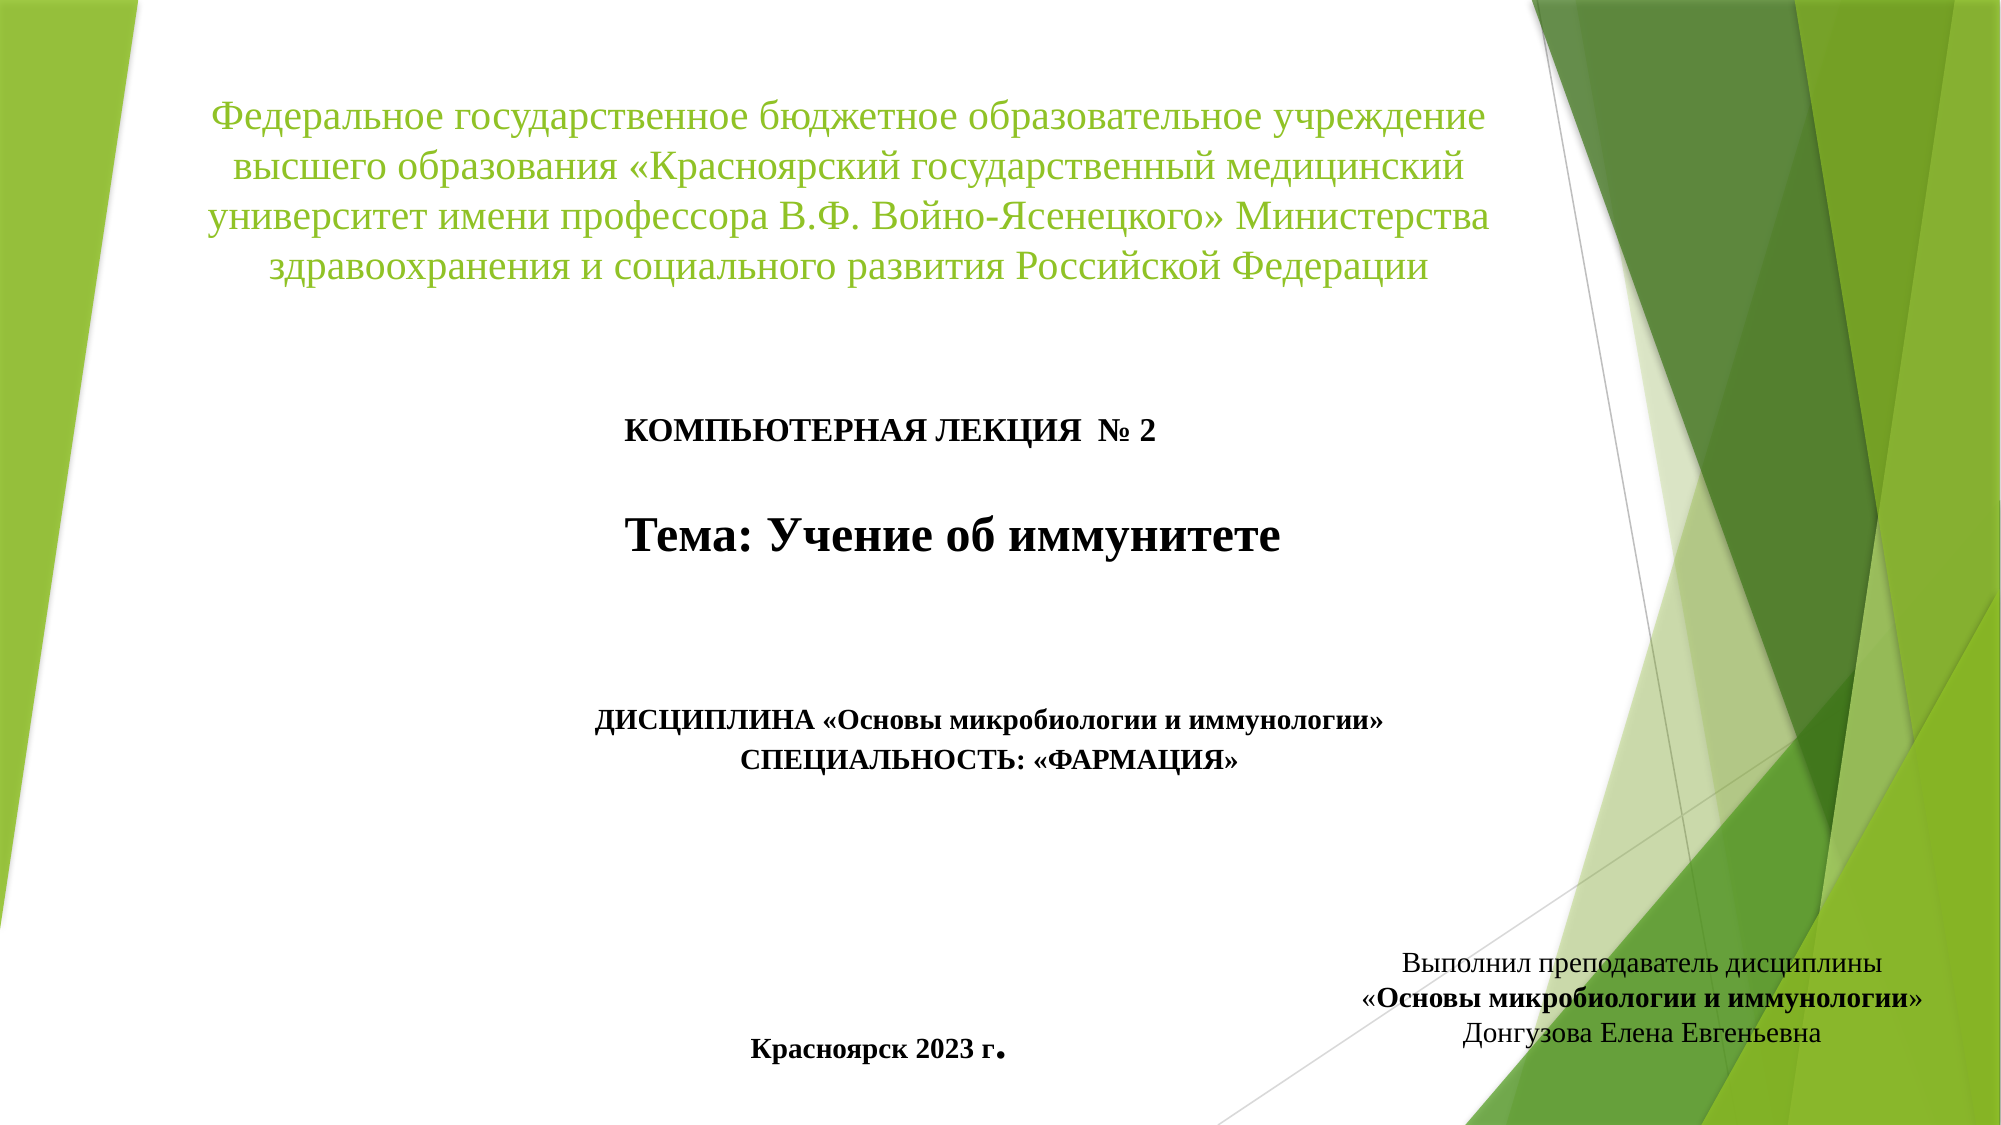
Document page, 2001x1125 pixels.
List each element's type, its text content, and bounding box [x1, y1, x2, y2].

text_box Компьютерная лекция № 2 [609, 371, 1172, 461]
text_box Дисциплина «Основы микробиологии и иммунологии» Специальность: «Фармация» [489, 687, 1490, 783]
title Федеральное государственное бюджетное образовательное учреждение высшего образования «Красноярский государственный медицинский университет имени профессора В.Ф. Войно-Ясенецкого» Министерства здравоохранения и социального развития Российской Федерации [114, 28, 1584, 296]
text_box Красноярск 2023 г. [735, 996, 1022, 1075]
subtitle Тема: Учение об иммунитете [247, 485, 1584, 688]
text_box Выполнил преподаватель дисциплины «Основы микробиологии и иммунологии» Донгузова Елена Евгеньевна [1314, 936, 1971, 1056]
